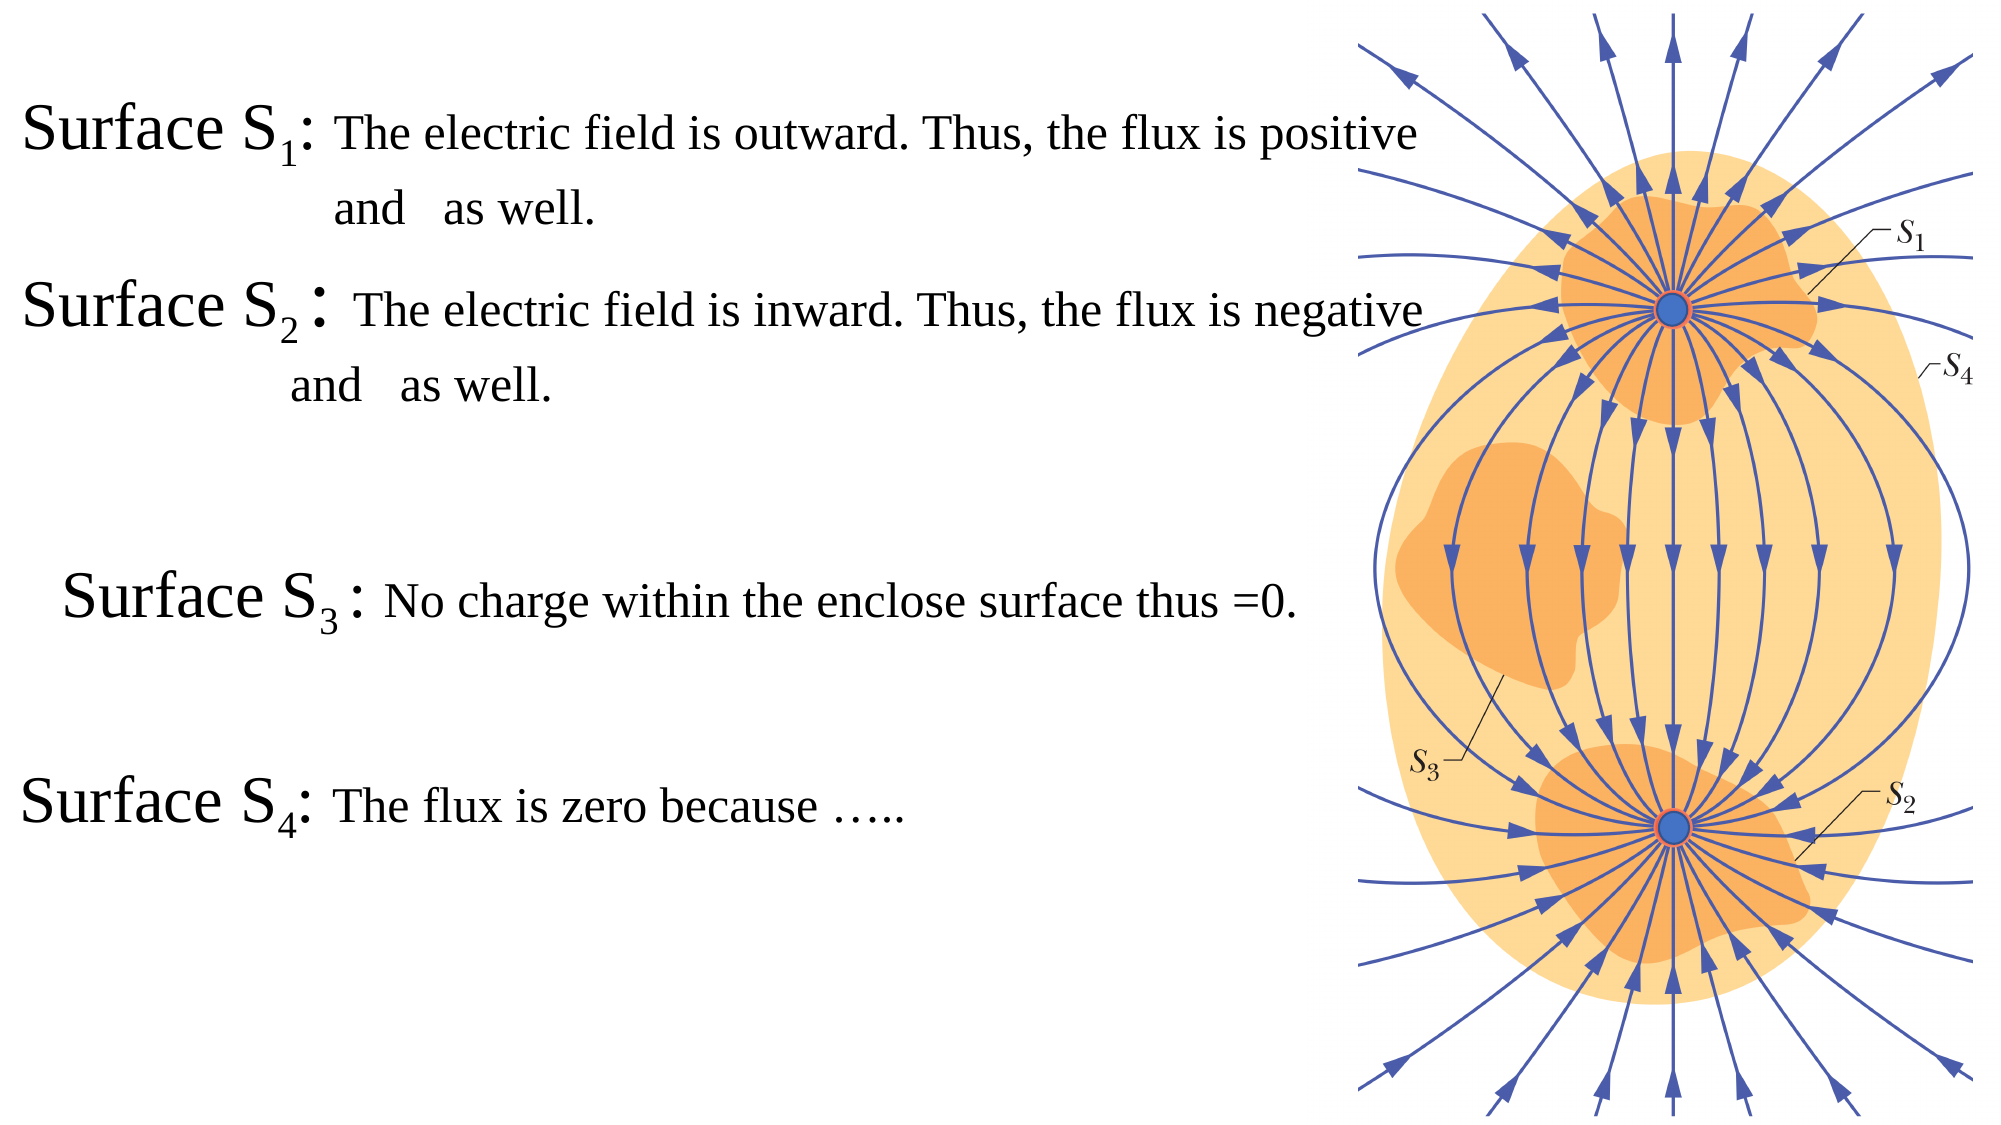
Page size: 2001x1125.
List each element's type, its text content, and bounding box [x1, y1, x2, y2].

picture [1307, 0, 2000, 1125]
text_box Surface S4: The flux is zero because ….. [4, 747, 922, 854]
